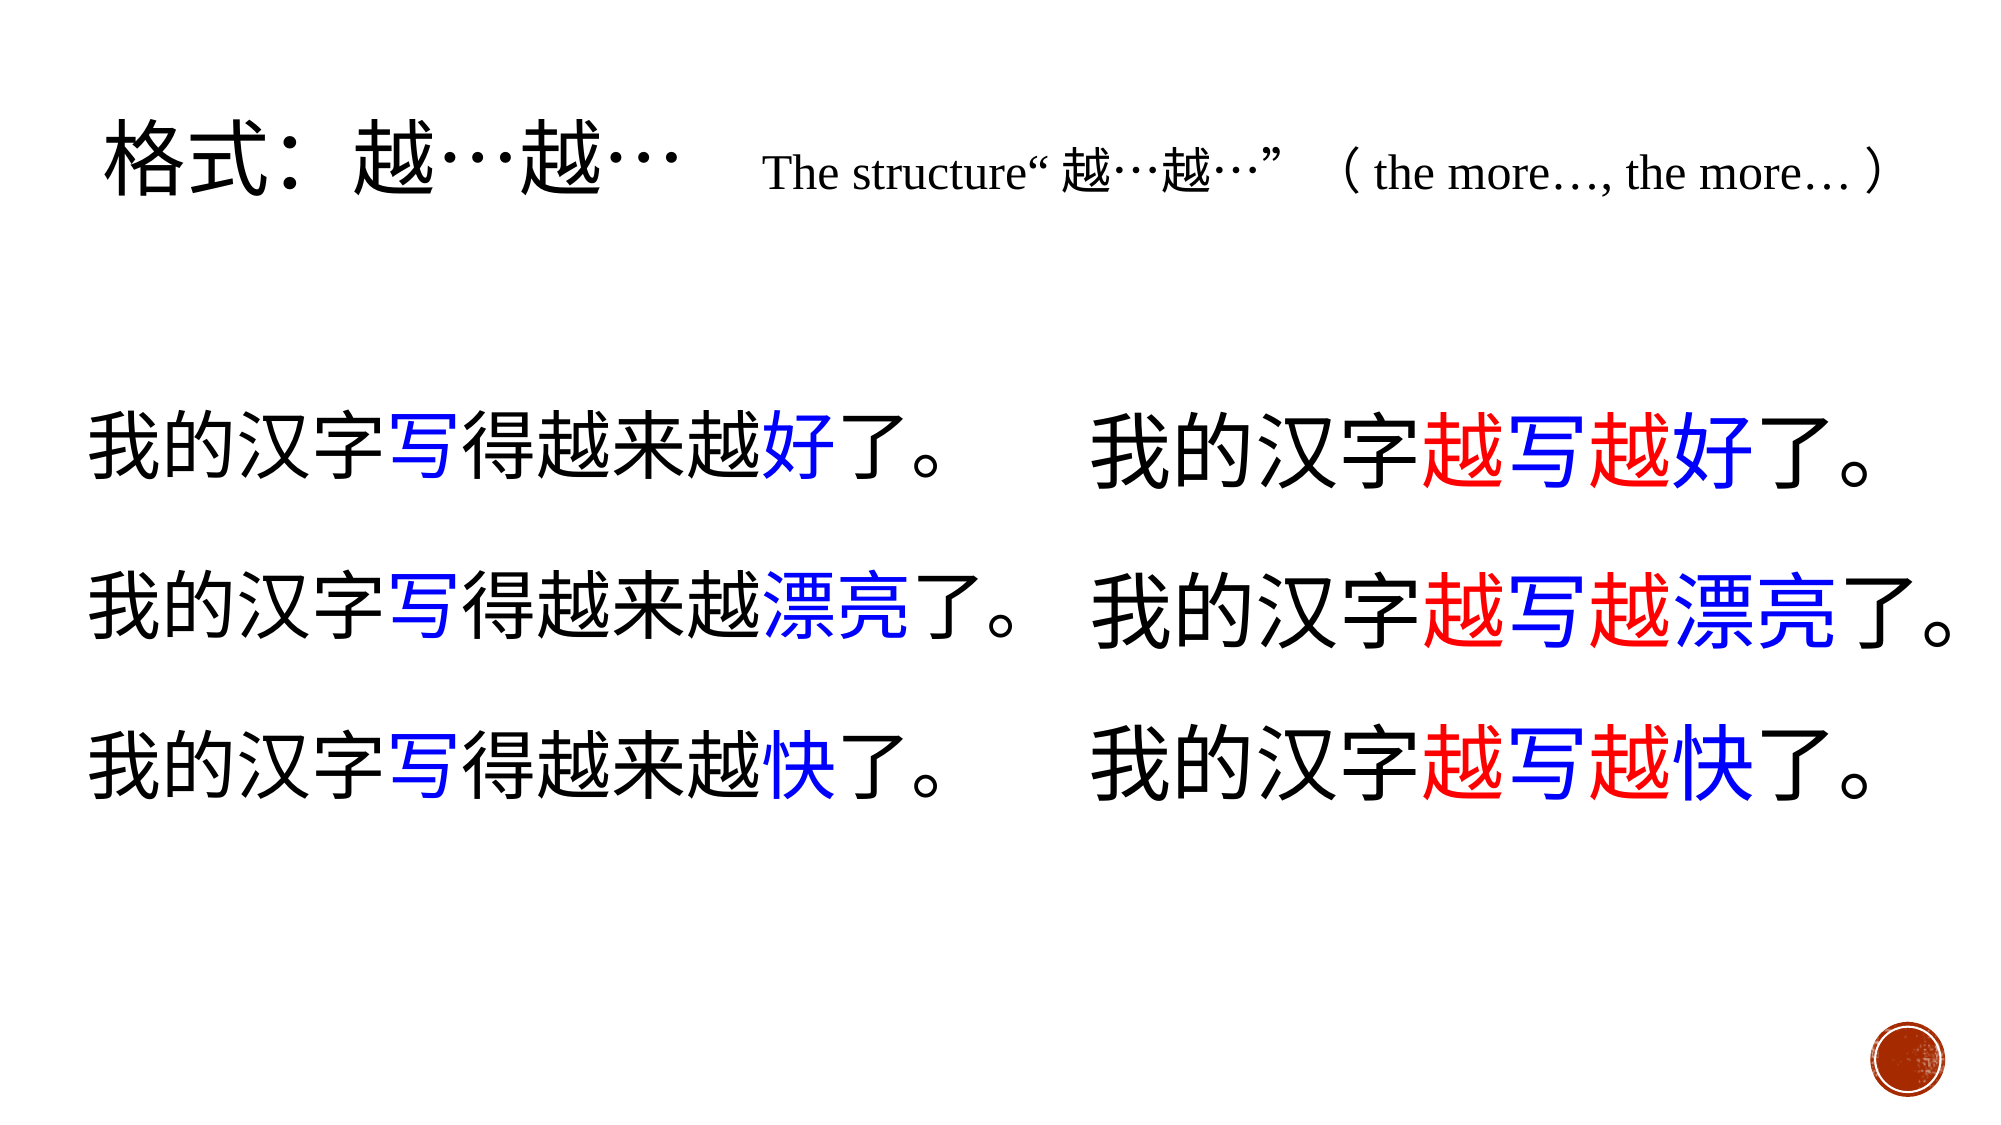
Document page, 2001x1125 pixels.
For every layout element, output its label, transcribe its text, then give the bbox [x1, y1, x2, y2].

text_box 我的汉字越写越快了。 [1074, 653, 1937, 819]
text_box 我的汉字越写越漂亮了。 [1074, 502, 2000, 667]
text_box 格式：越…越… The structure“越…越…”（the more…, the more…） [88, 105, 1930, 214]
text_box 我的汉字写得越来越好了。 我的汉字写得越来越漂亮了。 我的汉字写得越来越快了。 [71, 345, 1074, 816]
text_box 我的汉字越写越好了。 [1074, 341, 1937, 507]
